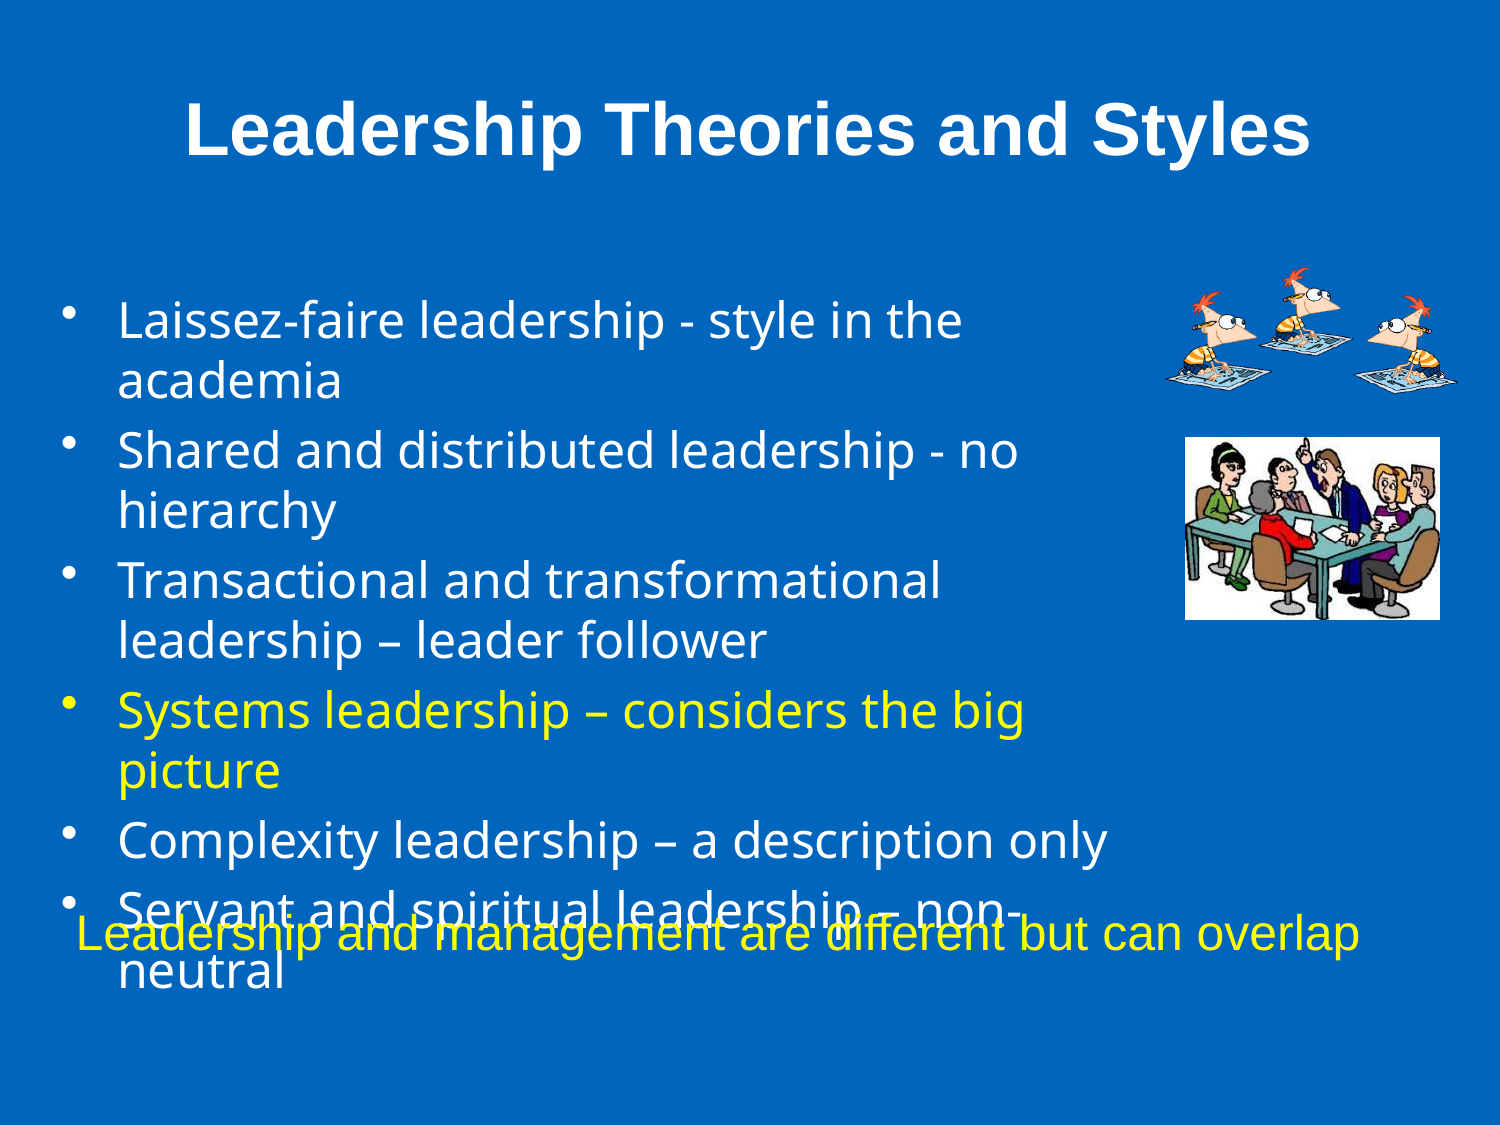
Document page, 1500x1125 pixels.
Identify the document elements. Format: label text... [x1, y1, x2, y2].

text_box Leadership and management are different but can overlap [60, 893, 1479, 969]
title Leadership Theories and Styles [93, 80, 1404, 258]
picture [1164, 266, 1459, 395]
picture [1184, 437, 1440, 620]
list Laissez-faire leadership - style in the academia Shared and distributed leadership - no hierarchy Transactional and transformational leadership – leader follower Systems leadership – considers the big picture Complexity leadership – a description only Servant and spiritual leadership – non-neutral [60, 218, 1172, 893]
